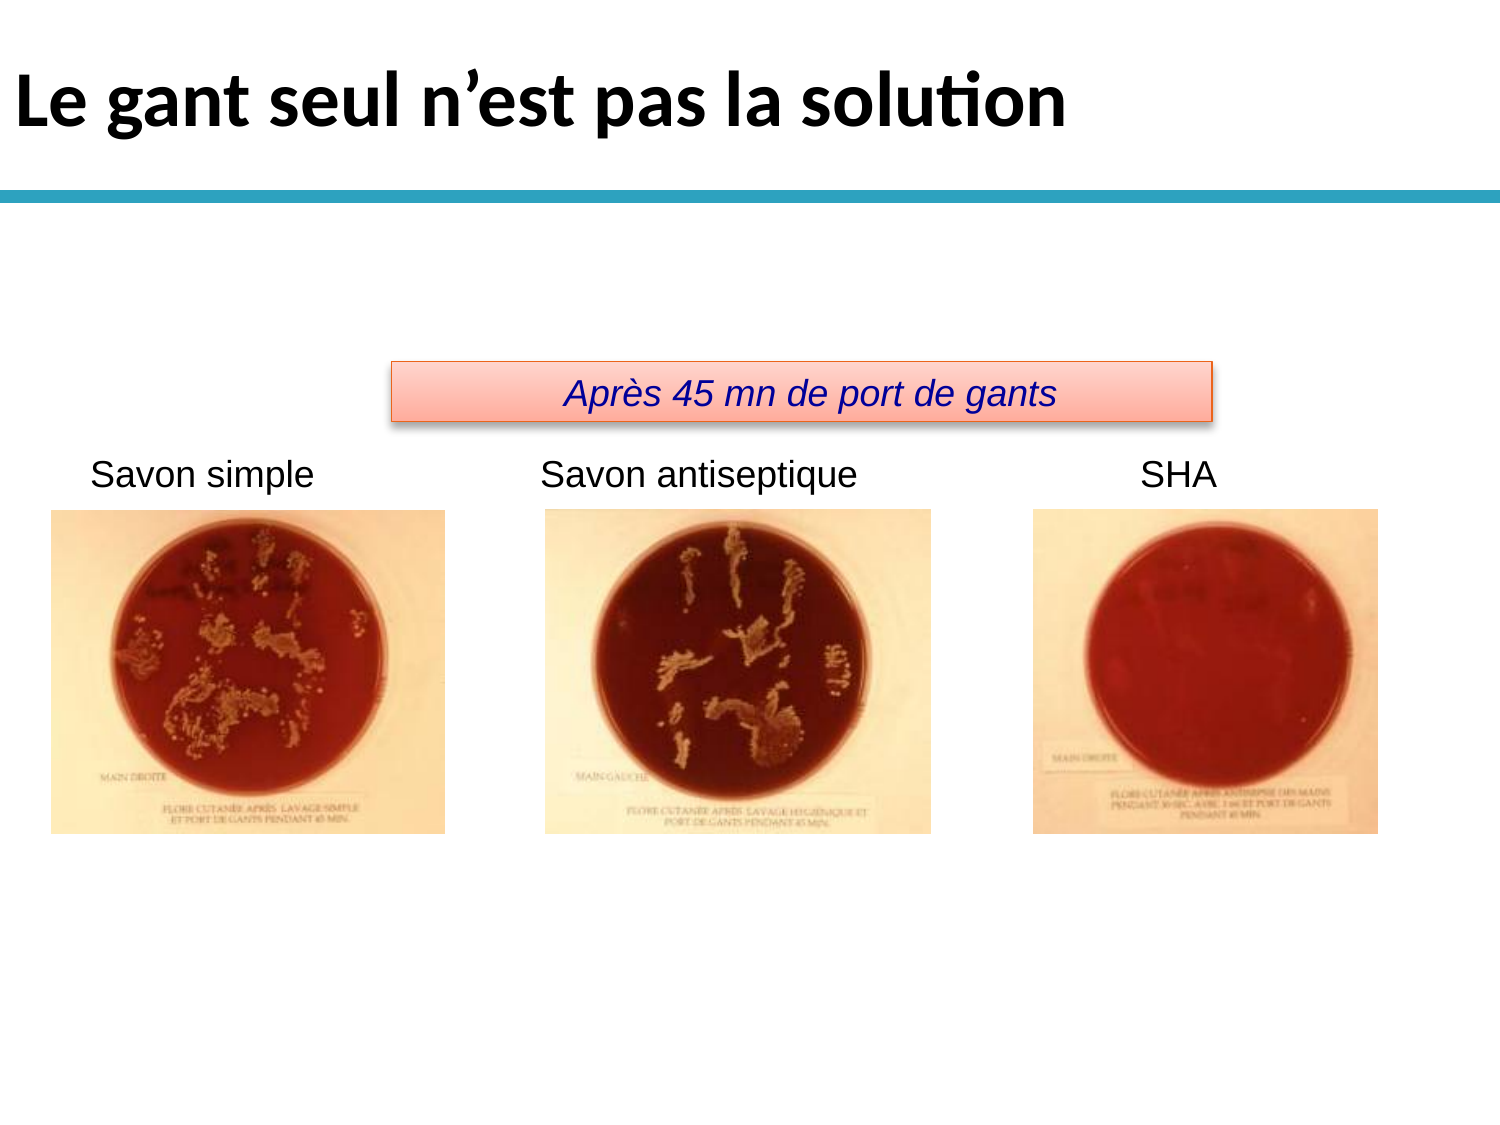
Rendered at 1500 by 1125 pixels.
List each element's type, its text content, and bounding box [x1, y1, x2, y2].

title Le gant seul n’est pas la solution [0, 0, 1500, 189]
text_box Savon simple Savon antiseptique SHA [75, 442, 1417, 503]
picture [544, 509, 931, 835]
text_box Après 45 mn de port de gants [391, 361, 1213, 422]
picture [50, 510, 445, 835]
picture [1032, 509, 1378, 835]
